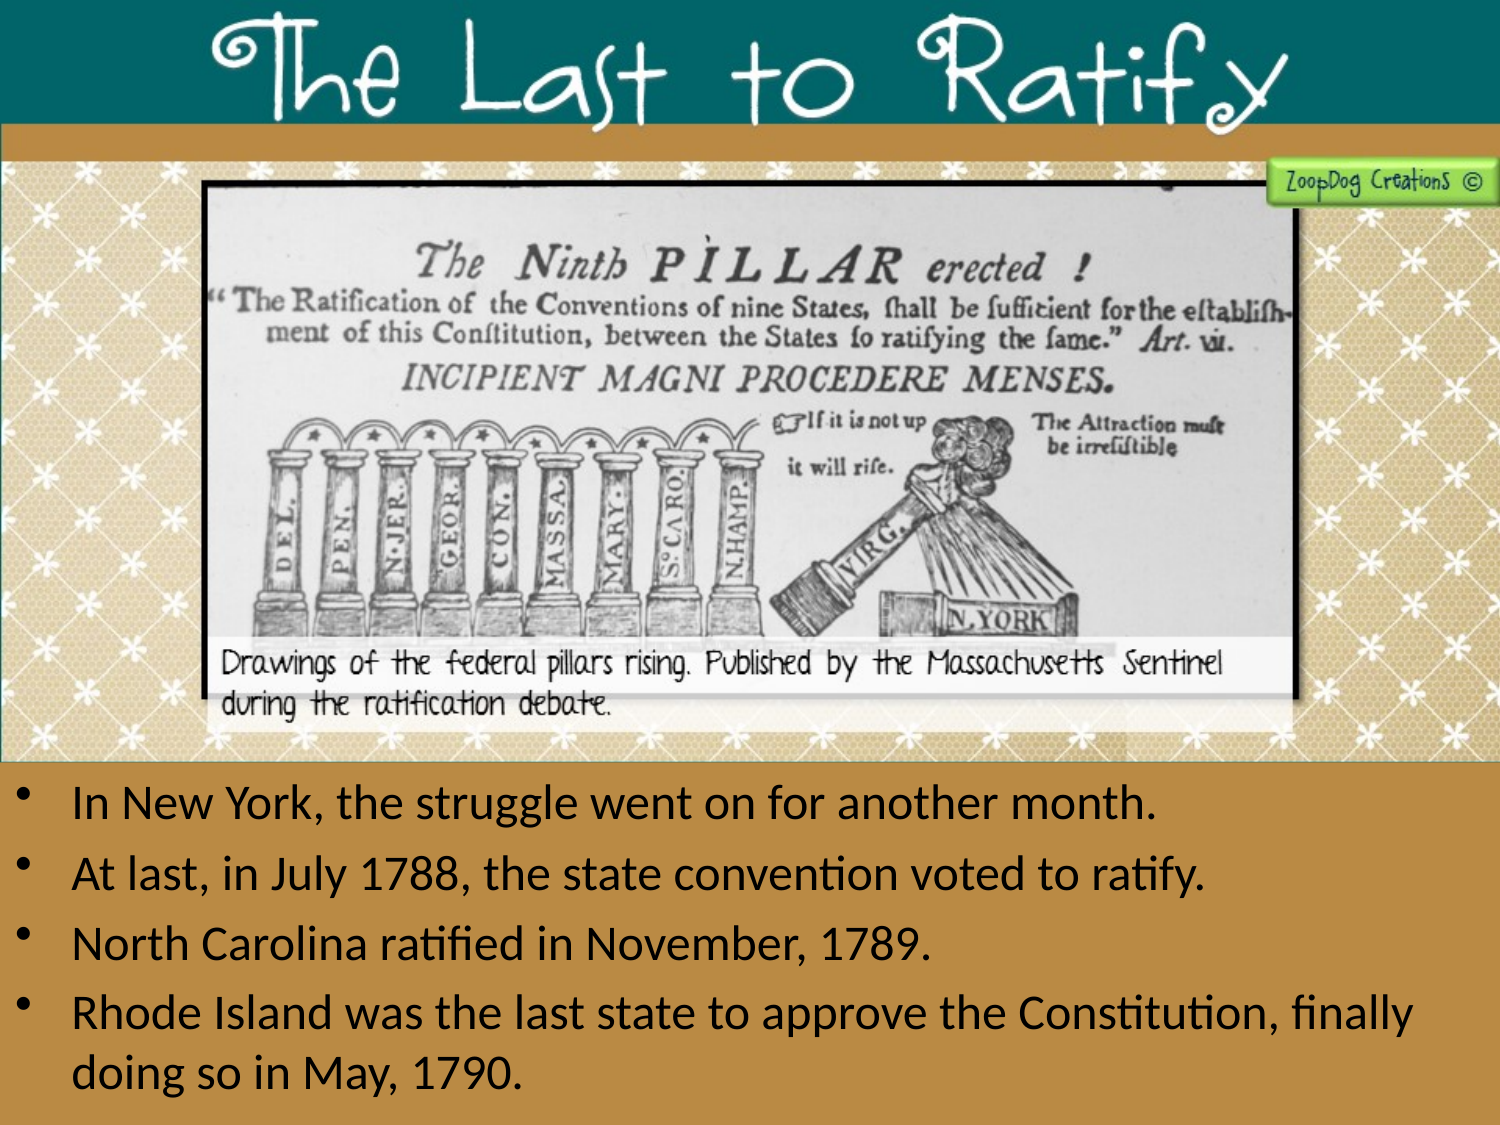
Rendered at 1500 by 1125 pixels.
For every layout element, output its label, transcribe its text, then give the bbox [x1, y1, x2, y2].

picture [0, 0, 1500, 762]
text_box In New York, the struggle went on for another month. At last, in July 1788, the state convention voted to ratify. North Carolina ratified in November, 1789. Rhode Island was the last state to approve the Constitution, finally doing so in May, 1790. [0, 762, 1500, 1125]
